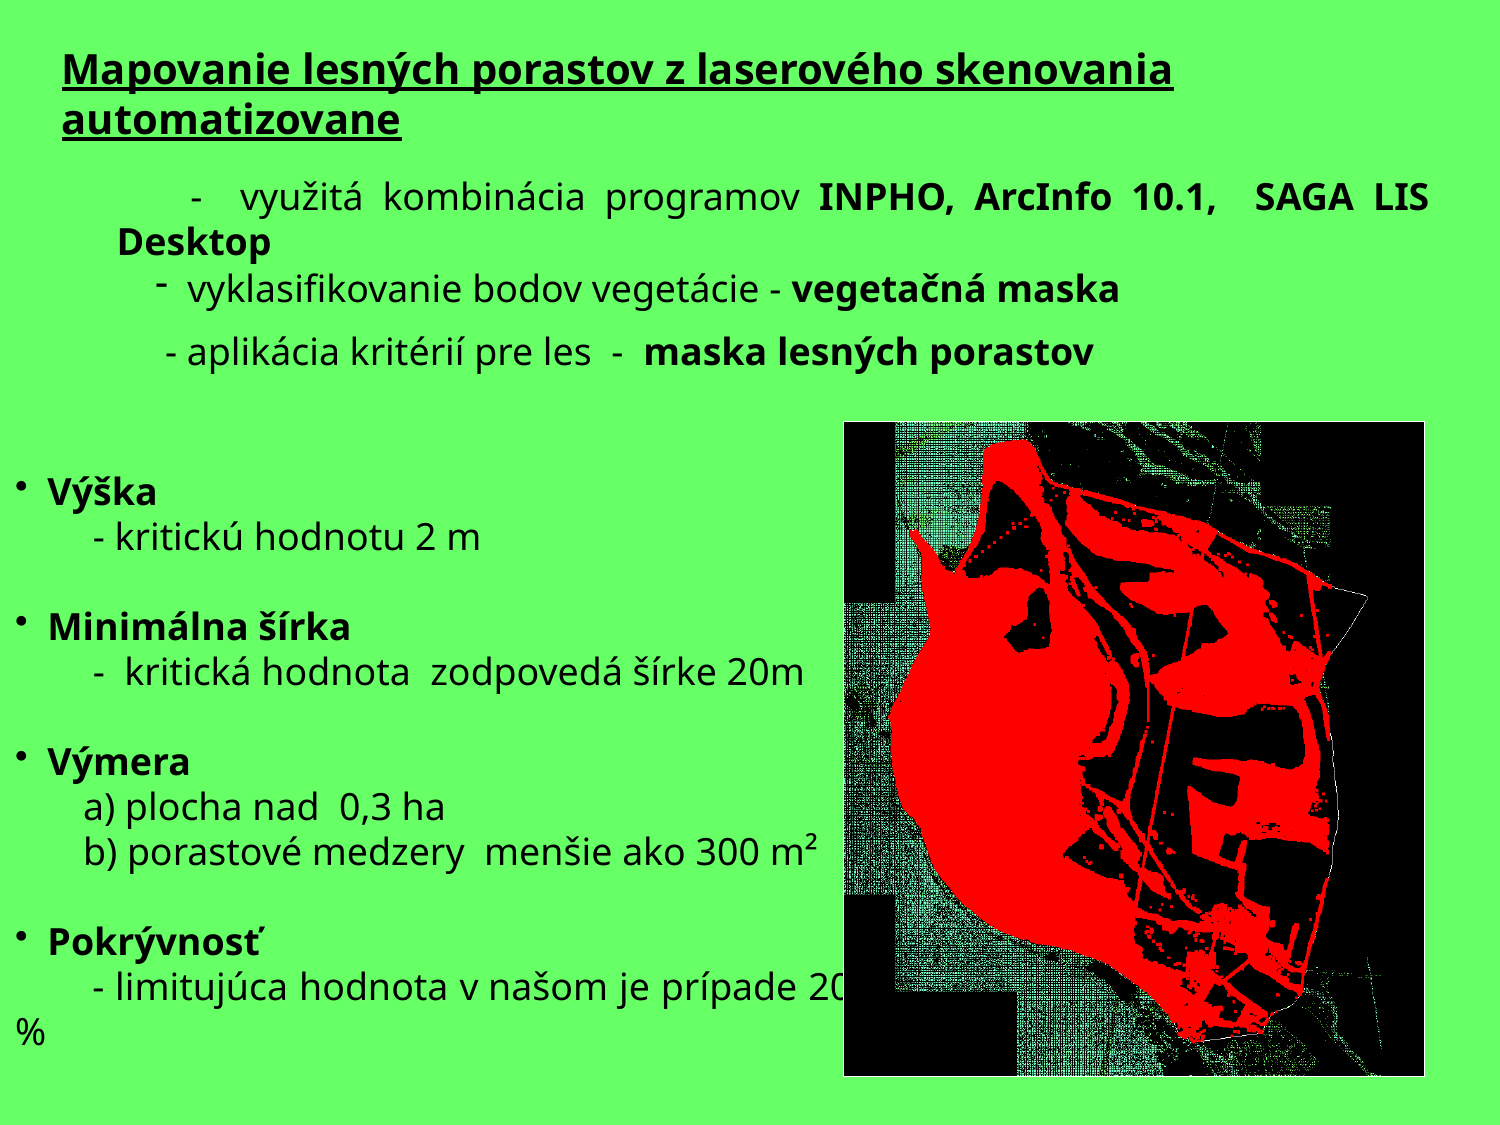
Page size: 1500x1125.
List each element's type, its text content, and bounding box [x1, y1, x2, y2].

text_box Mapovanie lesných porastov z laserového skenovania automatizovane [46, 35, 1500, 150]
picture [843, 421, 1425, 1078]
text_box Výška - kritickú hodnotu 2 m Minimálna šírka - kritická hodnota zodpovedá šírke 20m Výmera a) plocha nad 0,3 ha b) porastové medzery menšie ako 300 m² Pokrývnosť - limitujúca hodnota v našom je prípade 20 % [0, 460, 843, 1061]
text_box - využitá kombinácia programov INPHO, ArcInfo 10.1, SAGA LIS Desktop [101, 187, 1446, 248]
text_box vyklasifikovanie bodov vegetácie - vegetačná maska - aplikácia kritérií pre les - maska lesných porastov [140, 257, 1442, 380]
